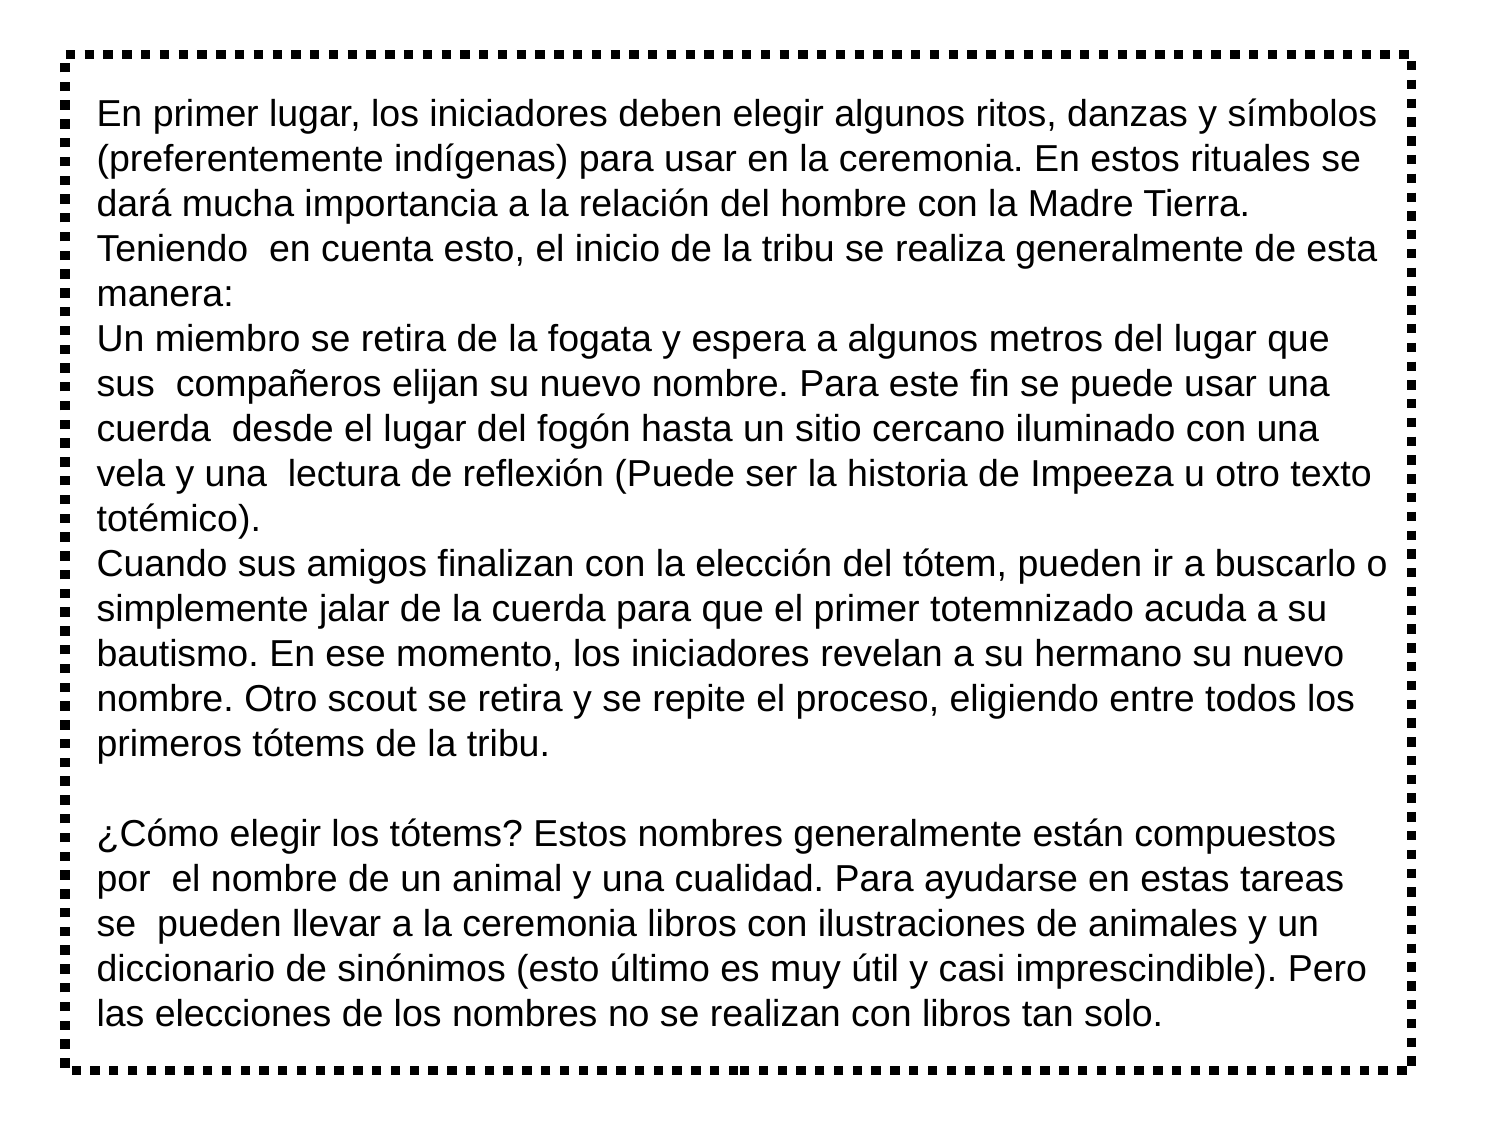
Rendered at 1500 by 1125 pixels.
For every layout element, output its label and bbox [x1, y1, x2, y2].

text_box [63, 52, 1414, 1072]
